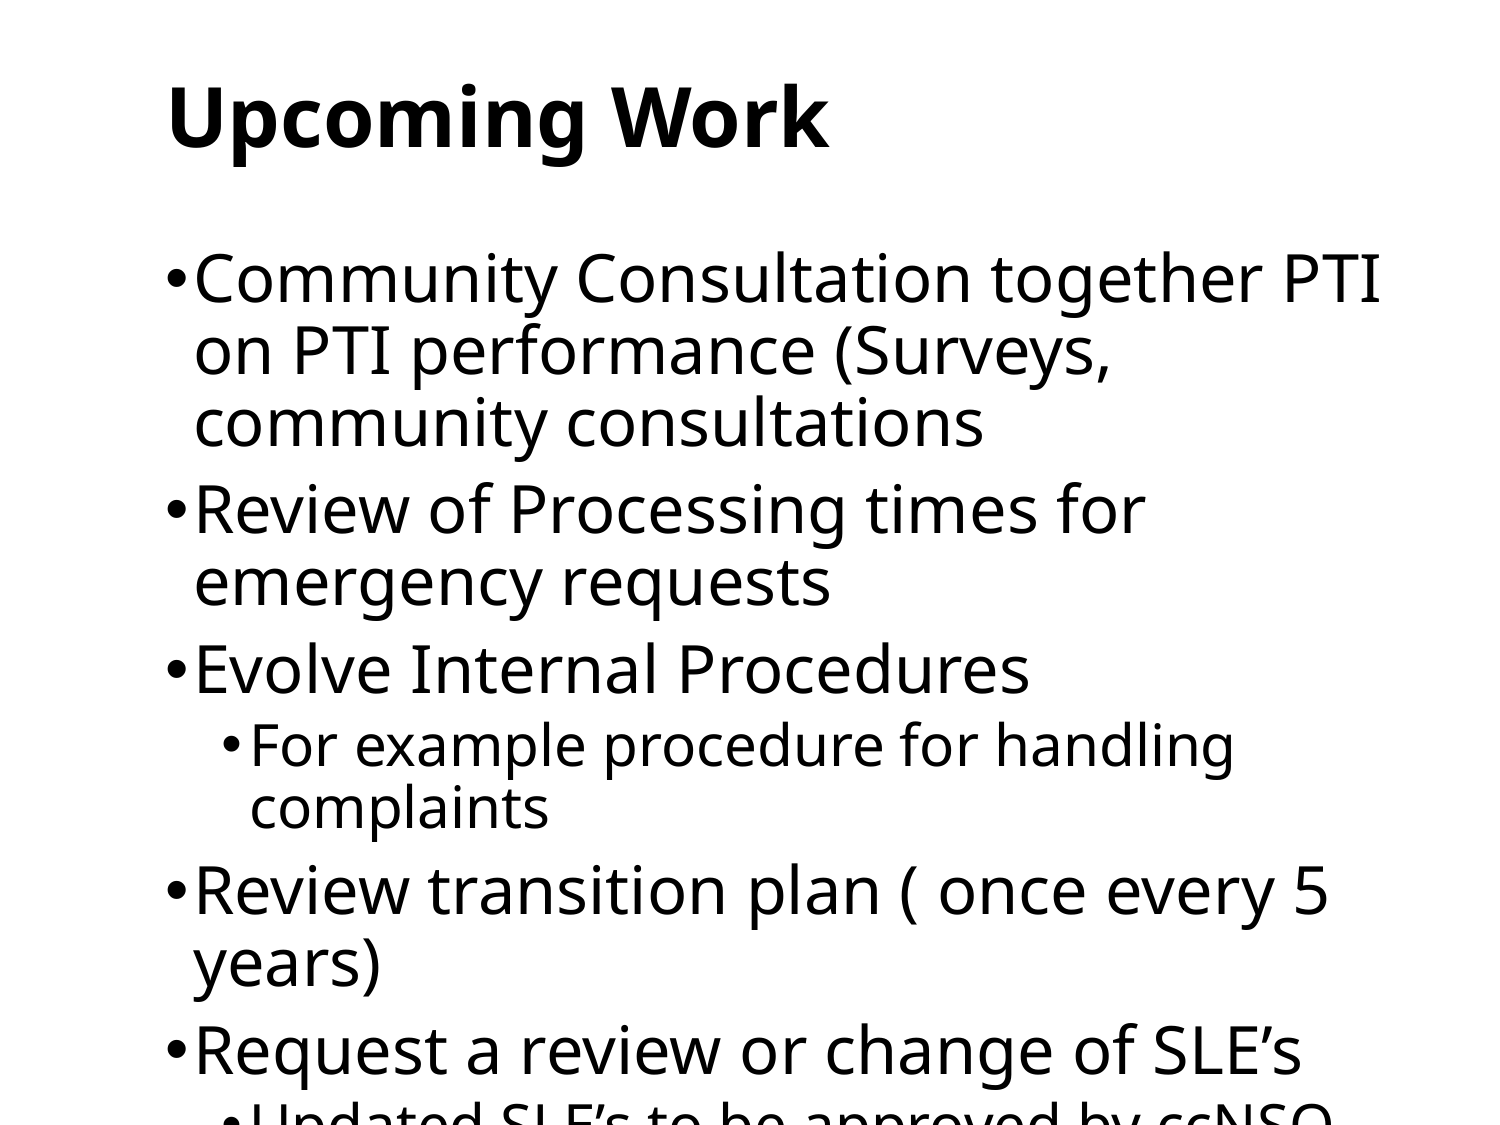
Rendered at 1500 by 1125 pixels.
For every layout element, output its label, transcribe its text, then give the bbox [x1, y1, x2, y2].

title Upcoming Work [150, 45, 1425, 197]
list Community Consultation together PTI on PTI performance (Surveys, community consultations Review of Processing times for emergency requests Evolve Internal Procedures For example procedure for handling complaints Review transition plan ( once every 5 years) Request a review or change of SLE’s Updated SLE’s to be approved by ccNSO and GNSO [150, 237, 1425, 1024]
